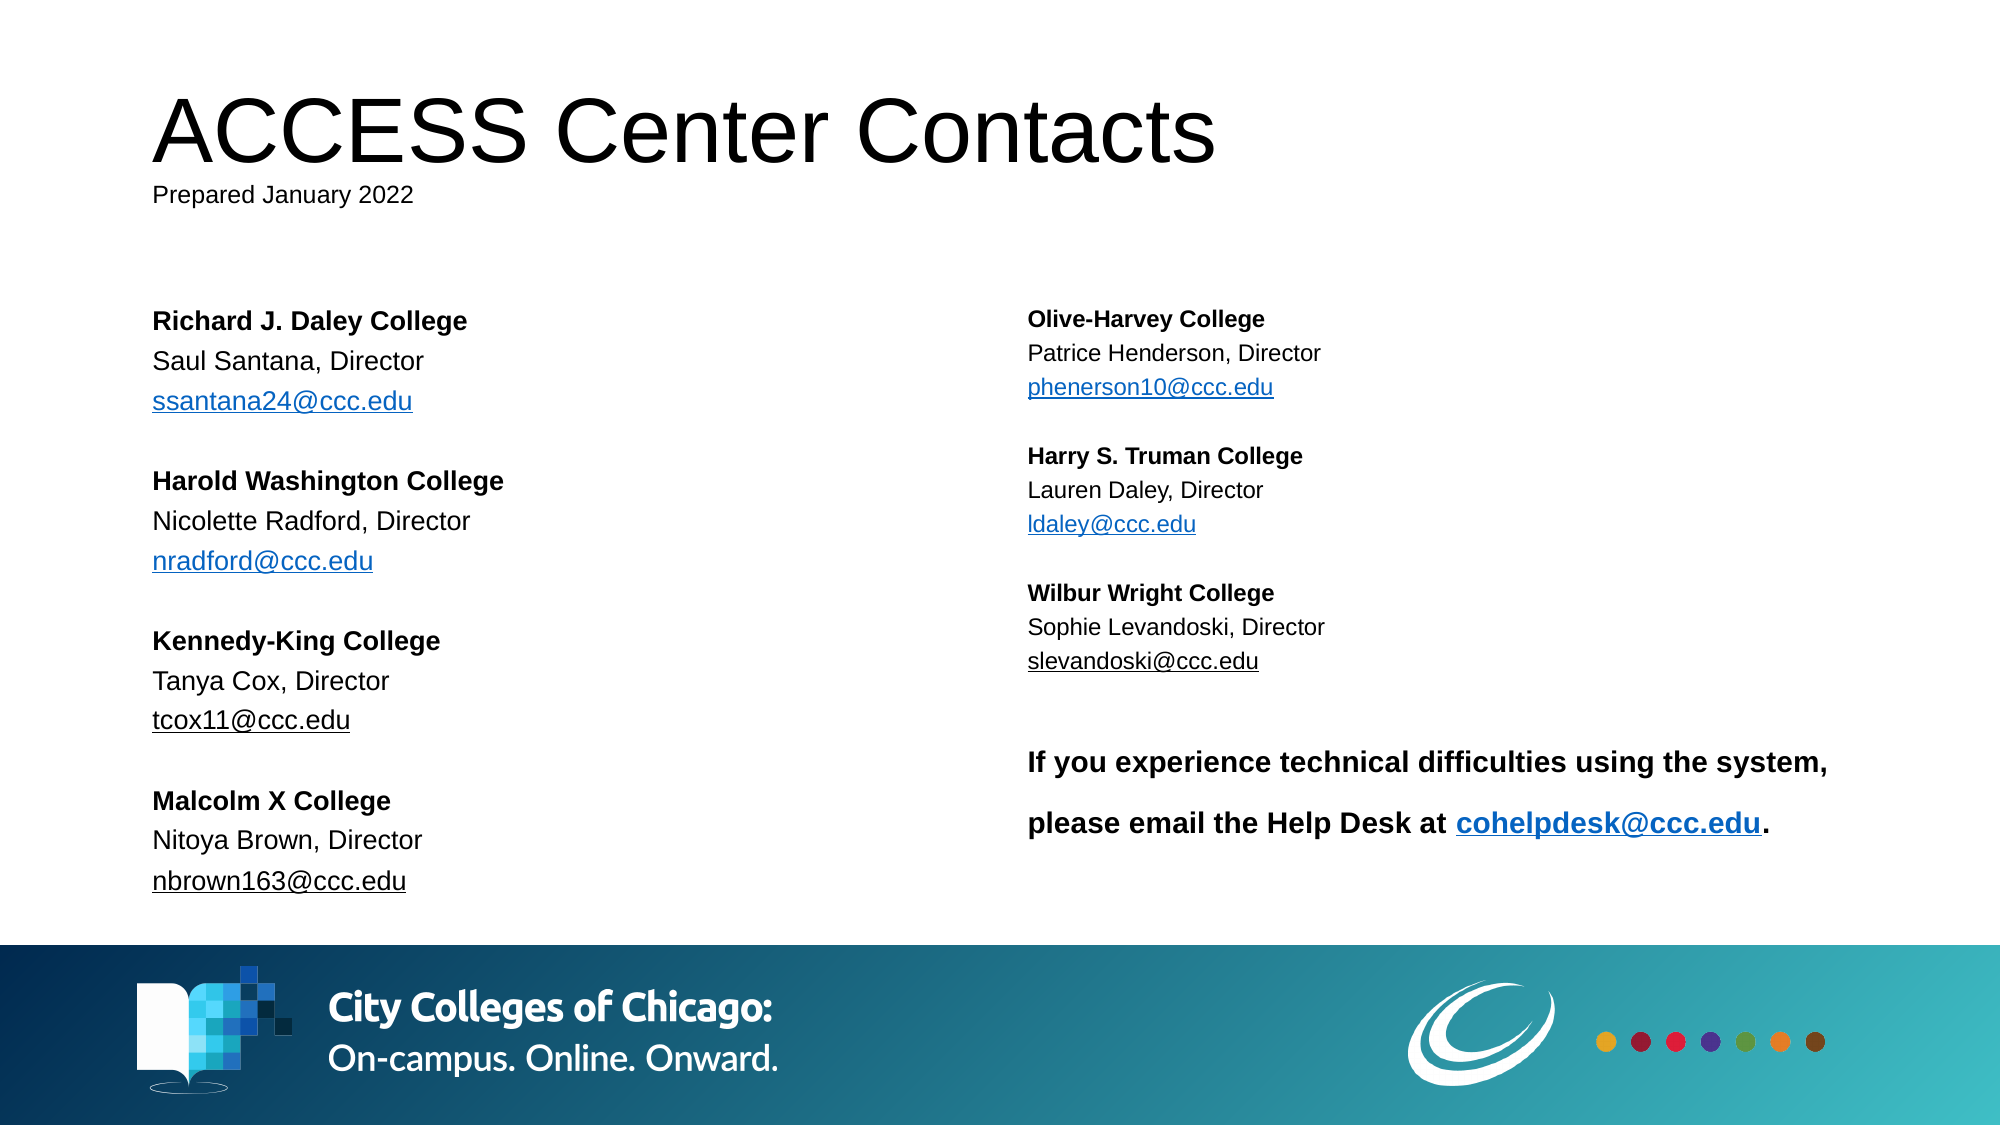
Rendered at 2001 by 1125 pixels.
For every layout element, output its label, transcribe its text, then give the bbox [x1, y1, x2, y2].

picture [137, 966, 292, 1094]
title ACCESS Center Contacts Prepared January 2022 [137, 59, 1863, 233]
picture [329, 989, 777, 1077]
list Olive-Harvey College Patrice Henderson, Director phenerson10@ccc.edu Harry S. Truman College Lauren Daley, Director ldaley@ccc.edu Wilbur Wright College Sophie Levandoski, Director slevandoski@ccc.edu If you experience technical difficulties using the system, please email the Help Desk at cohelpdesk@ccc.edu. [1012, 299, 1863, 907]
picture [1408, 980, 1825, 1086]
list Richard J. Daley College Saul Santana, Director ssantana24@ccc.edu Harold Washington College Nicolette Radford, Director nradford@ccc.edu Kennedy-King College Tanya Cox, Director tcox11@ccc.edu Malcolm X College Nitoya Brown, Director nbrown163@ccc.edu [137, 299, 988, 907]
